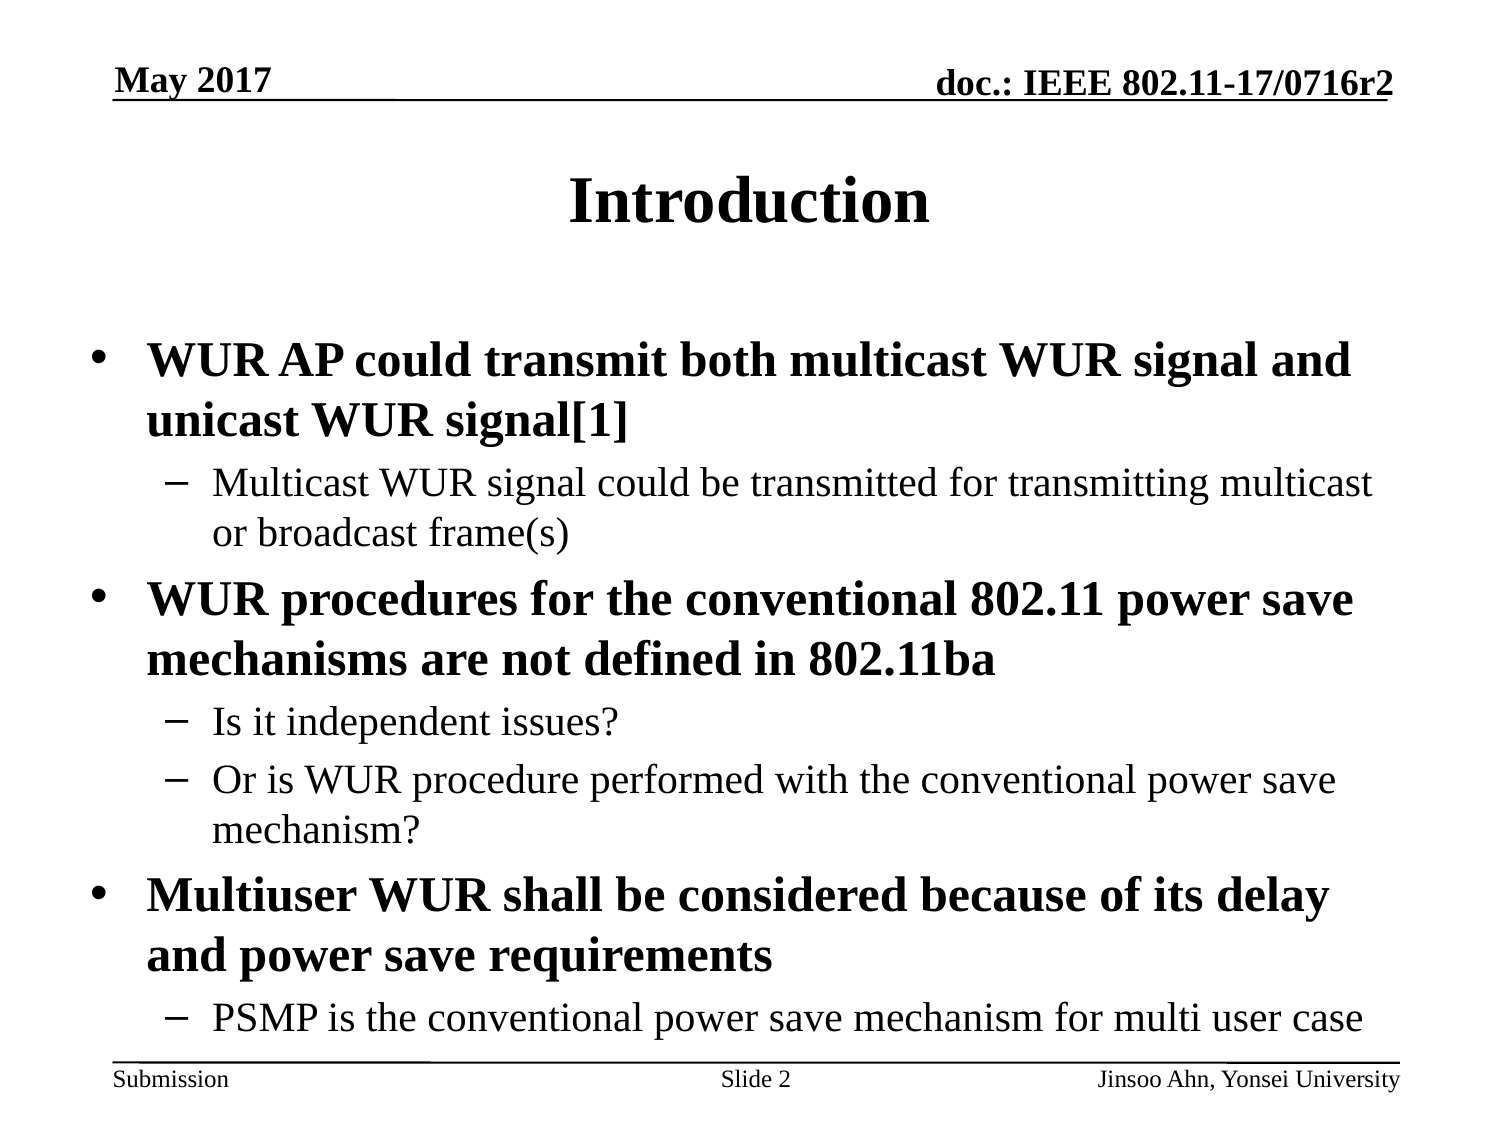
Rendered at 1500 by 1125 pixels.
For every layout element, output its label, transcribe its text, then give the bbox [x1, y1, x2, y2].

title Introduction [74, 101, 1426, 290]
list WUR AP could transmit both multicast WUR signal and unicast WUR signal[1] Multicast WUR signal could be transmitted for transmitting multicast or broadcast frame(s) WUR procedures for the conventional 802.11 power save mechanisms are not defined in 802.11ba Is it independent issues? Or is WUR procedure performed with the conventional power save mechanism? Multiuser WUR shall be considered because of its delay and power save requirements PSMP is the conventional power save mechanism for multi user case [74, 318, 1426, 1062]
